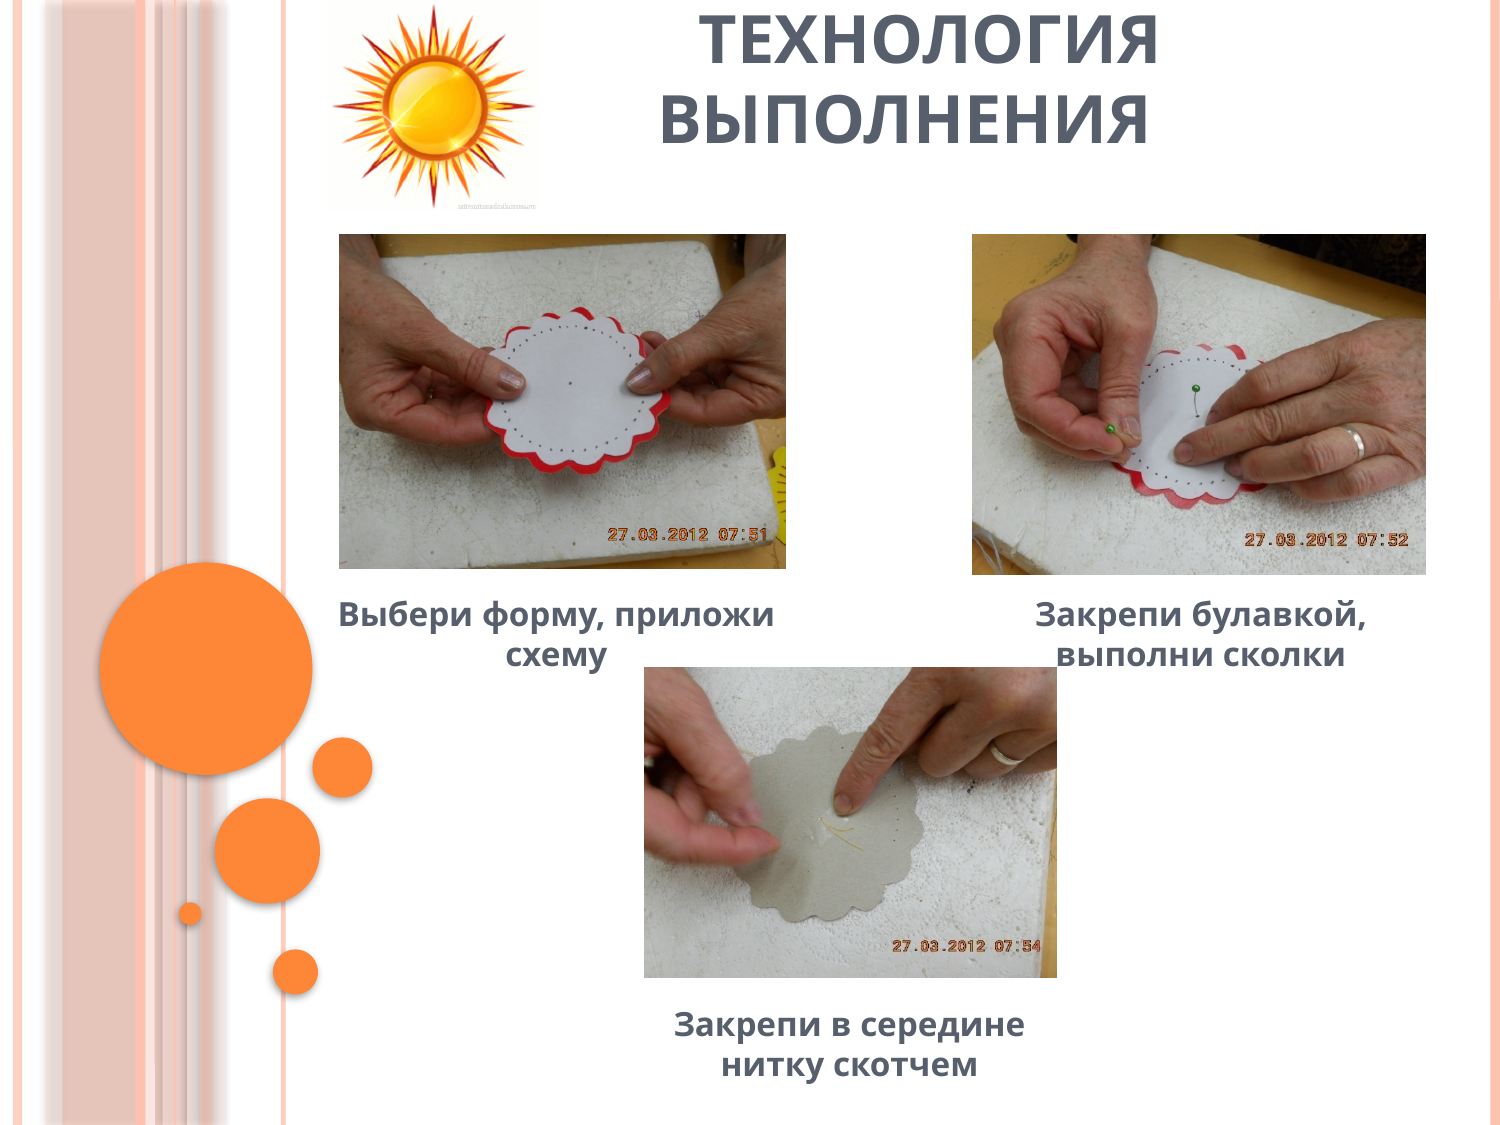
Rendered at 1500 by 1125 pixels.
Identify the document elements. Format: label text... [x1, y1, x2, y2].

text_box Закрепи булавкой, выполни сколки [960, 585, 1442, 656]
picture [643, 667, 1058, 978]
picture [339, 233, 786, 569]
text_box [327, 0, 1412, 212]
text_box Закрепи в середине нитку скотчем [609, 996, 1090, 1066]
picture [972, 233, 1427, 575]
subtitle Выбери форму, приложи схему [316, 585, 797, 656]
